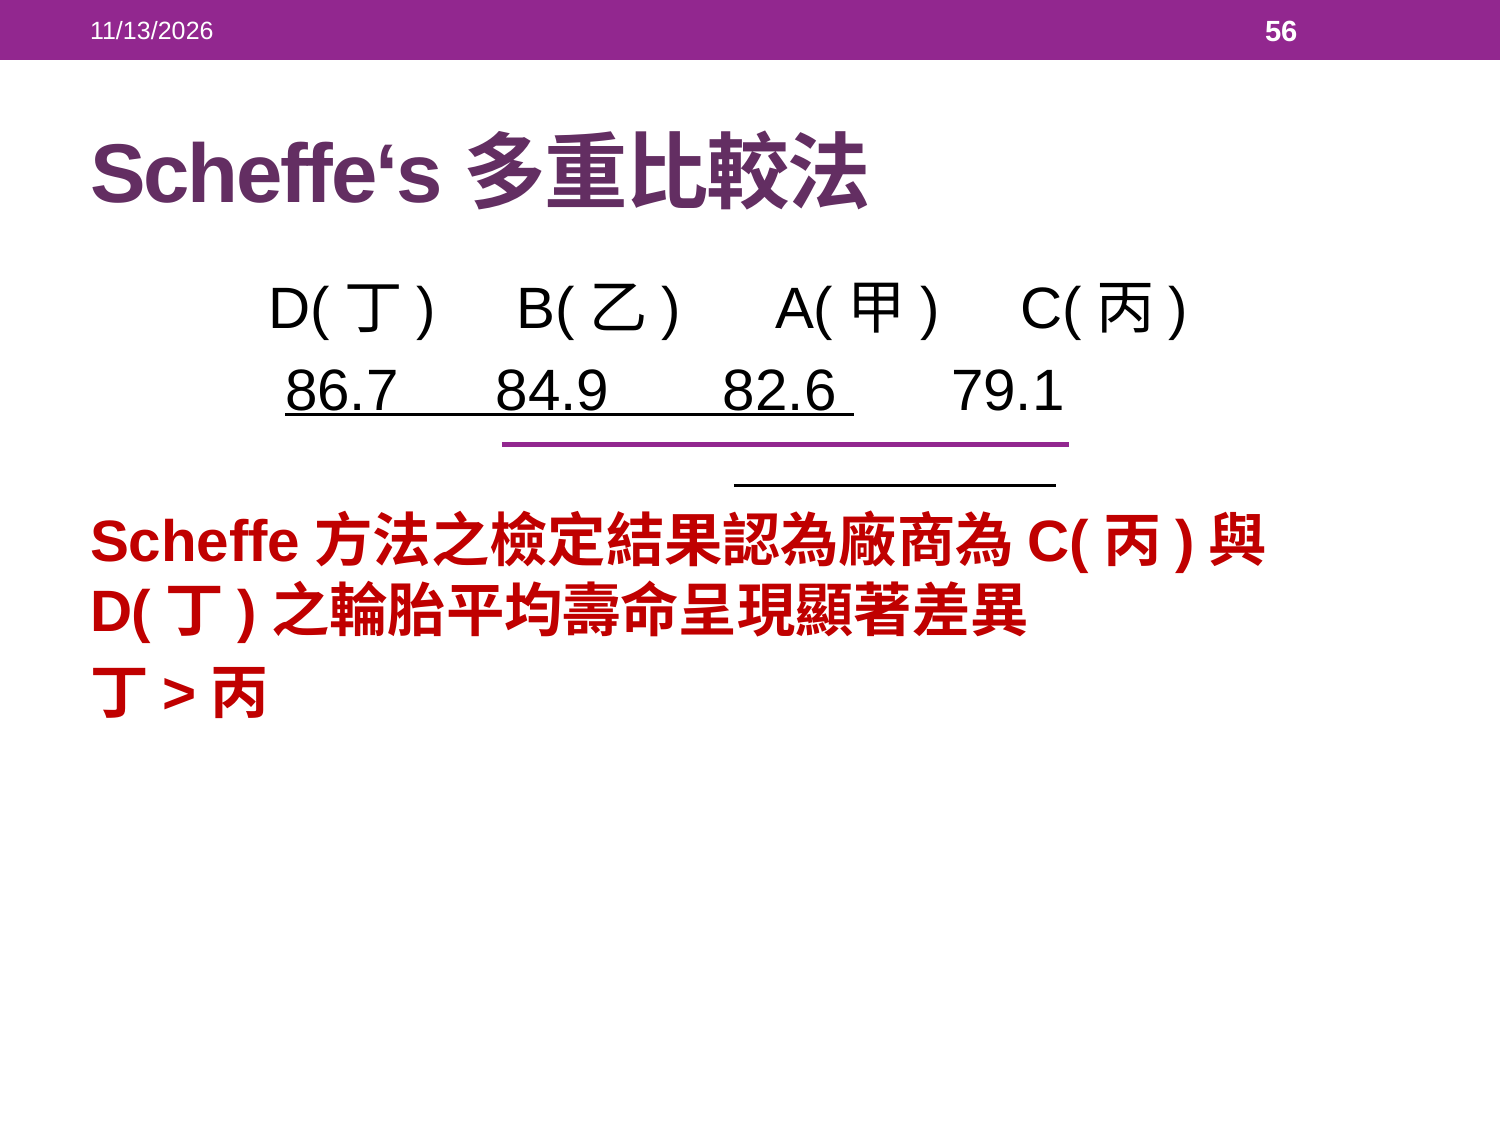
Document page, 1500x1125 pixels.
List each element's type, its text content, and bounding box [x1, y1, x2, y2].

title Scheffe‘s多重比較法 [75, 87, 1425, 250]
list D(丁) B(乙) A(甲) C(丙) 86.7 84.9 82.6 79.1 Scheffe方法之檢定結果認為廠商為C(丙)與D(丁)之輪胎平均壽命呈現顯著差異 丁>丙 [75, 262, 1425, 1063]
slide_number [75, 3, 550, 57]
slide_number 56 [1250, 3, 1425, 57]
